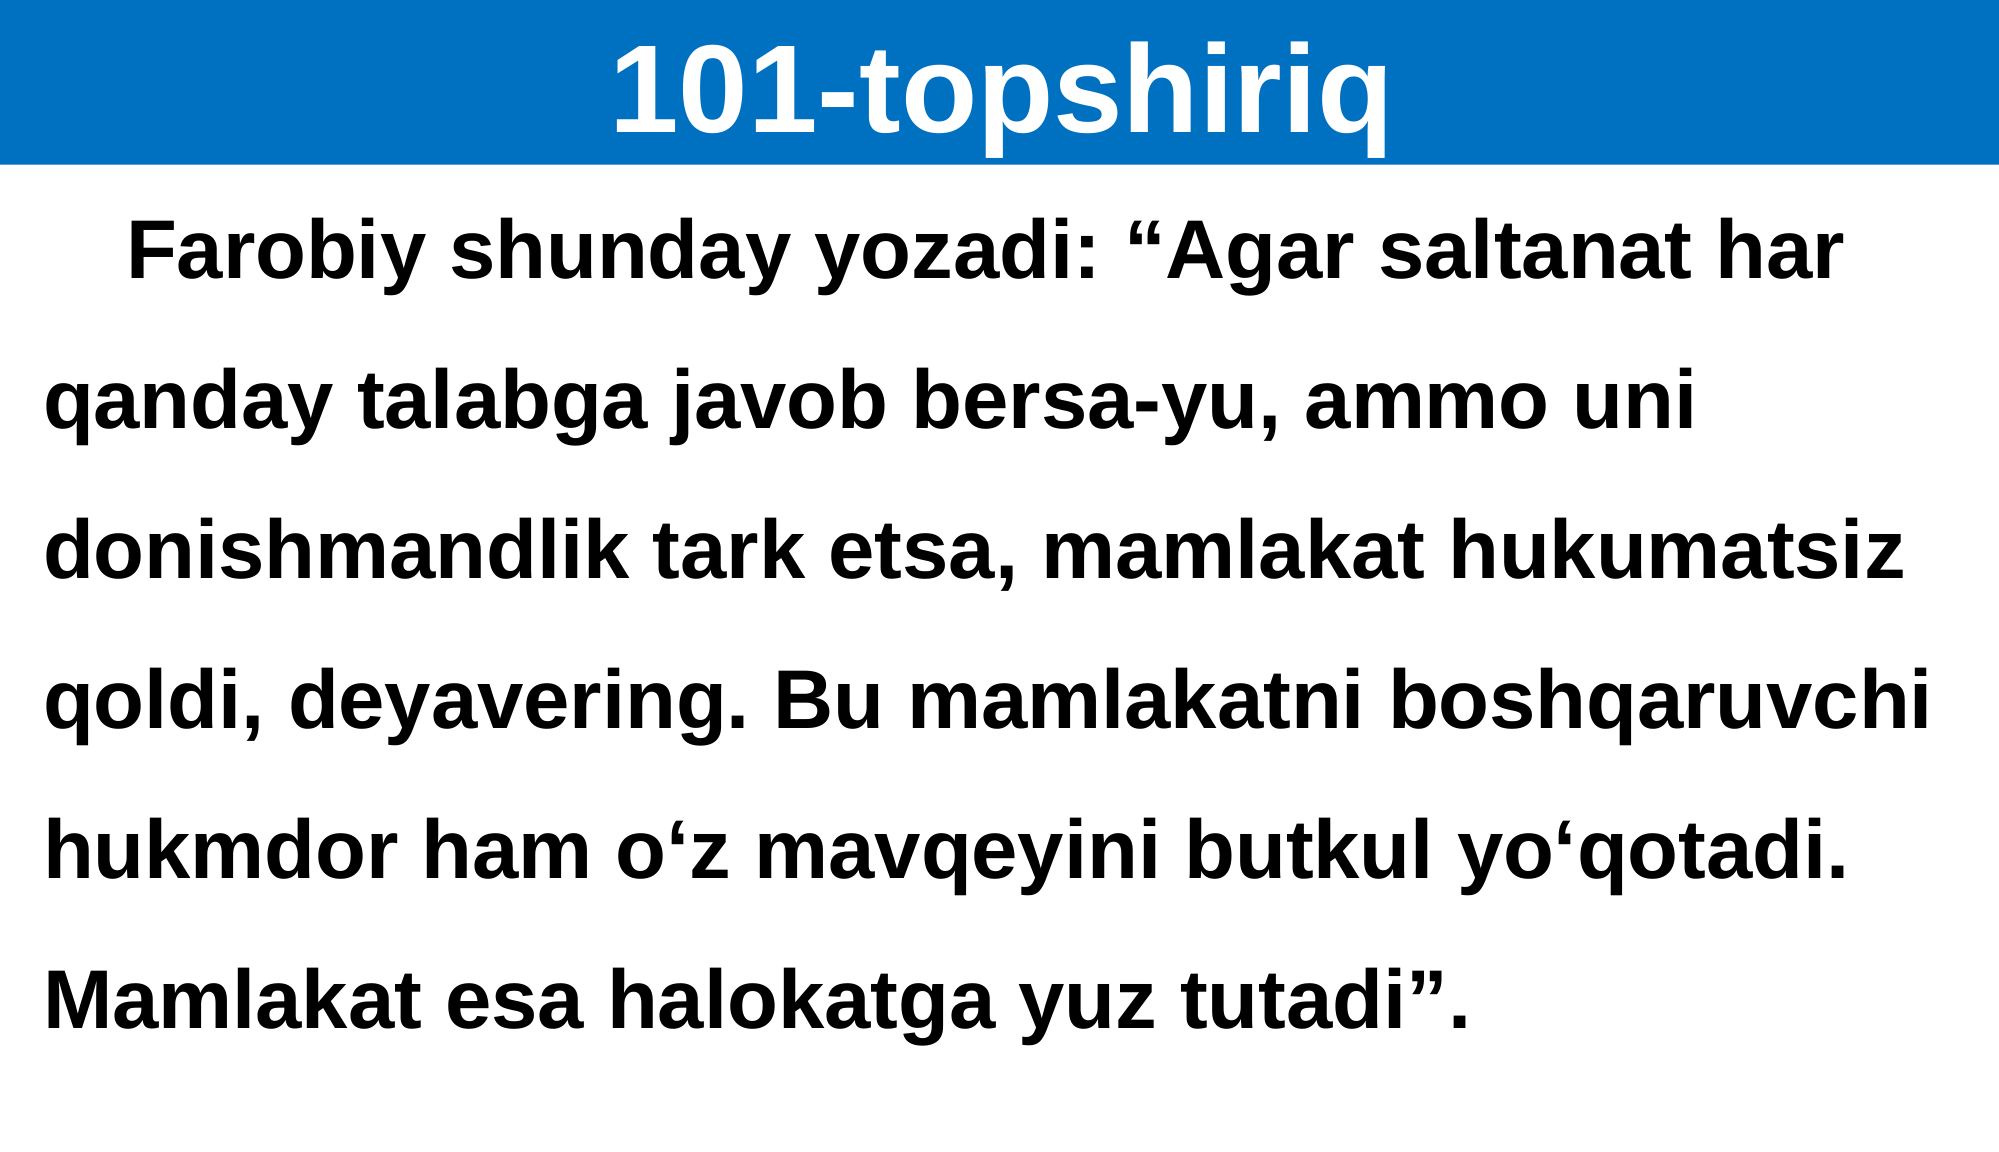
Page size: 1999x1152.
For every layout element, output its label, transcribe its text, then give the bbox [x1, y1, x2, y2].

text_box 101-topshiriq [0, 0, 1999, 165]
text_box Farobiy shunday yozadi: “Agar saltanat har qanday talabga javob bersa-yu, ammo uni donishmandlik tark etsa, mamlakat hukumatsiz qoldi, deyavering. Bu mamlakatni boshqaruvchi hukmdor ham o‘z mavqeyini butkul yo‘qotadi. Mamlakat esa halokatga yuz tutadi”. [28, 138, 1999, 1053]
